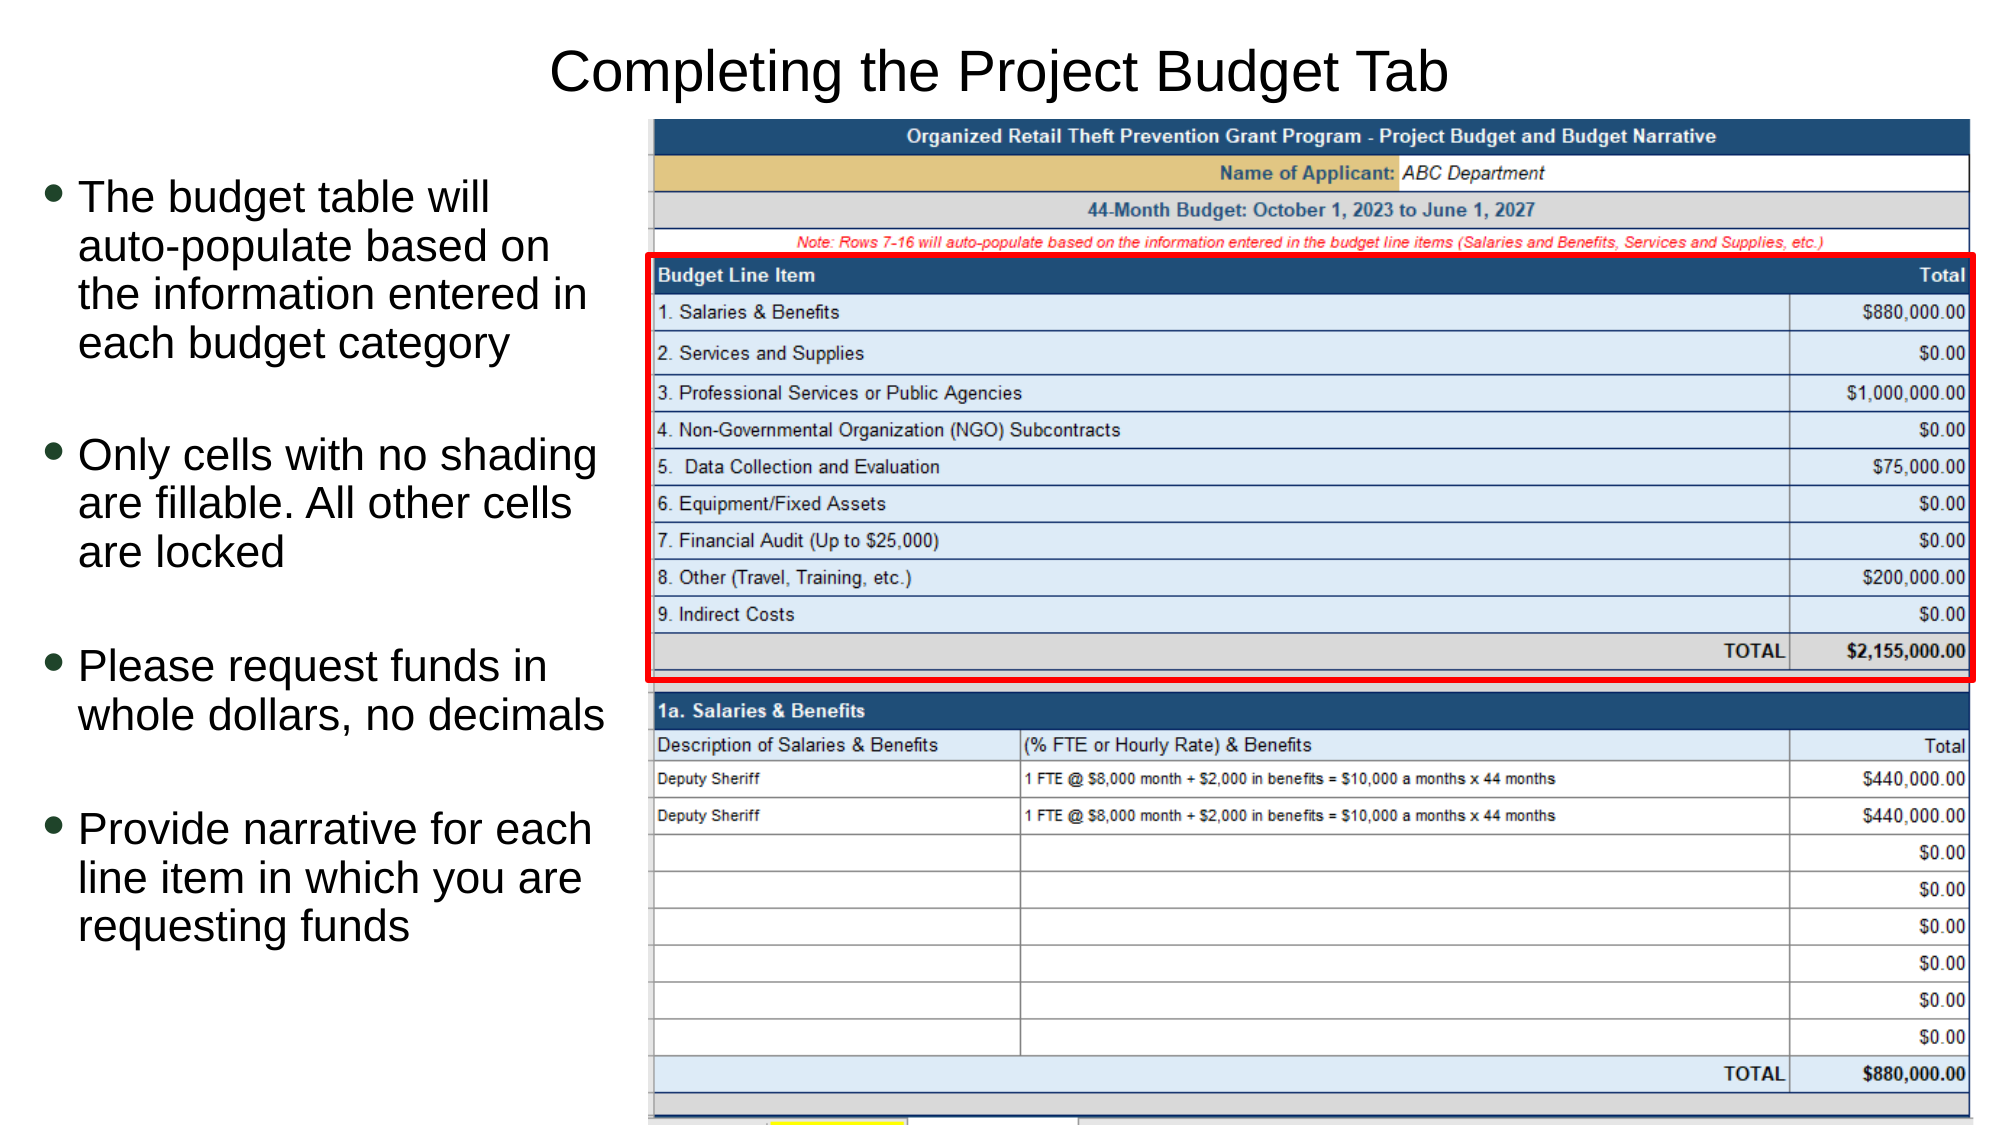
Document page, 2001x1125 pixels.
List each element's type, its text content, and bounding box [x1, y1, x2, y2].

title Completing the Project Budget Tab [59, 23, 1941, 104]
text_box The budget table will auto-populate based on the information entered in each budget category Only cells with no shading are fillable. All other cells are locked Please request funds in whole dollars, no decimals Provide narrative for each line item in which you are requesting funds [26, 158, 635, 966]
picture [647, 119, 1974, 1125]
